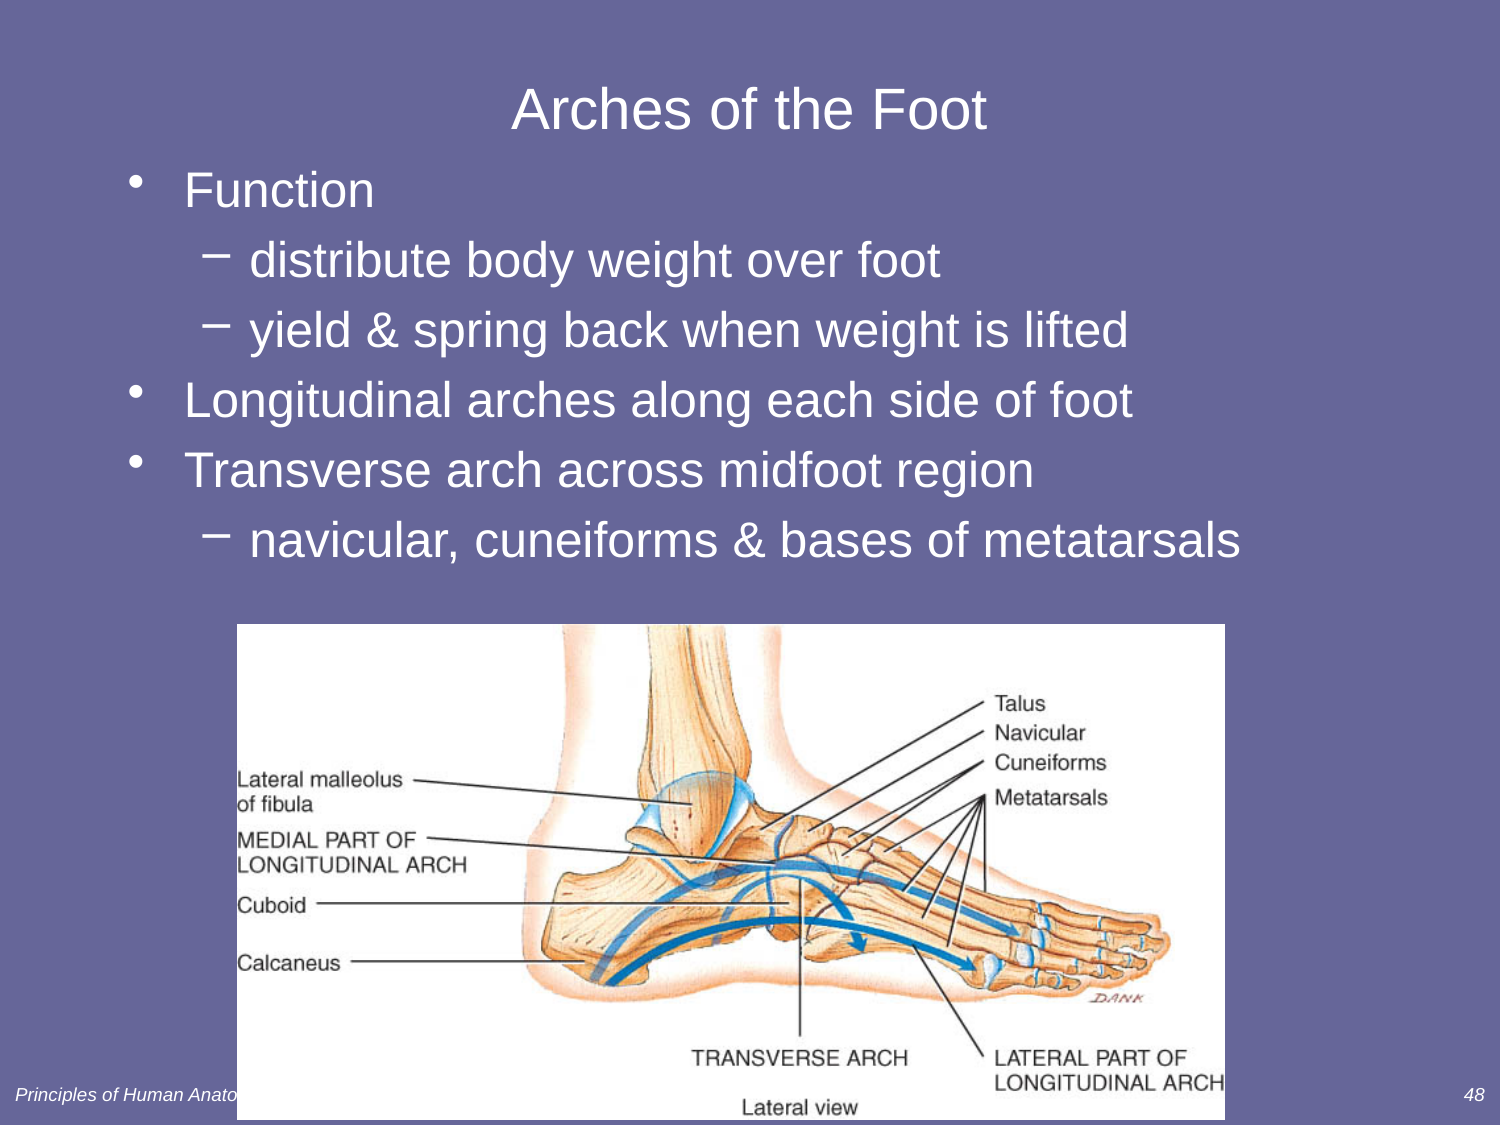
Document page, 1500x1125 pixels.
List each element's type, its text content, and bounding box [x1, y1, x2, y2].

title Arches of the Foot [112, 12, 1388, 149]
footer Principles of Human Anatomy and Physiology, 11e [0, 1074, 233, 1125]
picture [237, 624, 1226, 1121]
slide_number 48 [1299, 1074, 1500, 1125]
list Function distribute body weight over foot yield & spring back when weight is lifted Longitudinal arches along each side of foot Transverse arch across midfoot region navicular, cuneiforms & bases of metatarsals [112, 149, 1388, 638]
